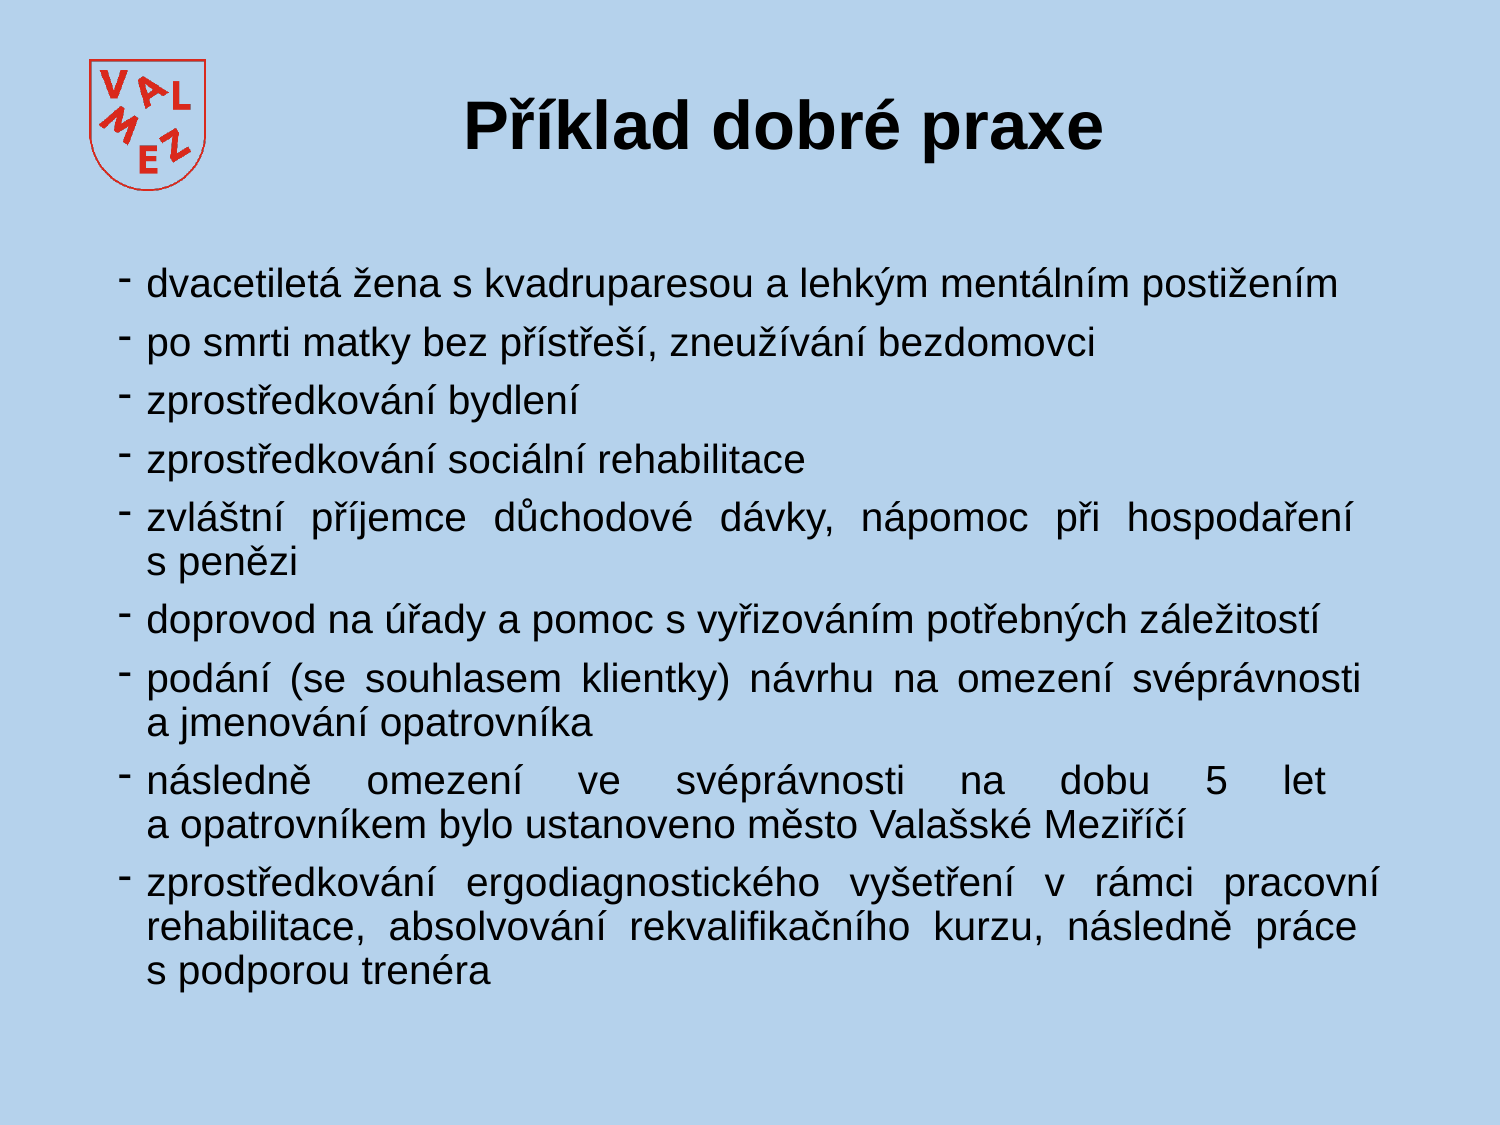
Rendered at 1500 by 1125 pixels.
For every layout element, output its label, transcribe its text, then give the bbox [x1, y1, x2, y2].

title Příklad dobré praxe [171, 59, 1397, 255]
picture [89, 59, 207, 192]
list dvacetiletá žena s kvadruparesou a lehkým mentálním postižením po smrti matky bez přístřeší, zneužívání bezdomovci zprostředkování bydlení zprostředkování sociální rehabilitace zvláštní příjemce důchodové dávky, nápomoc při hospodaření s penězi doprovod na úřady a pomoc s vyřizováním potřebných záležitostí podání (se souhlasem klientky) návrhu na omezení svéprávnosti a jmenování opatrovníka následně omezení ve svéprávnosti na dobu 5 let a opatrovníkem bylo ustanoveno město Valašské Meziříčí zprostředkování ergodiagnostického vyšetření v rámci pracovní rehabilitace, absolvování rekvalifikačního kurzu, následně práce s podporou trenéra [103, 255, 1397, 1014]
